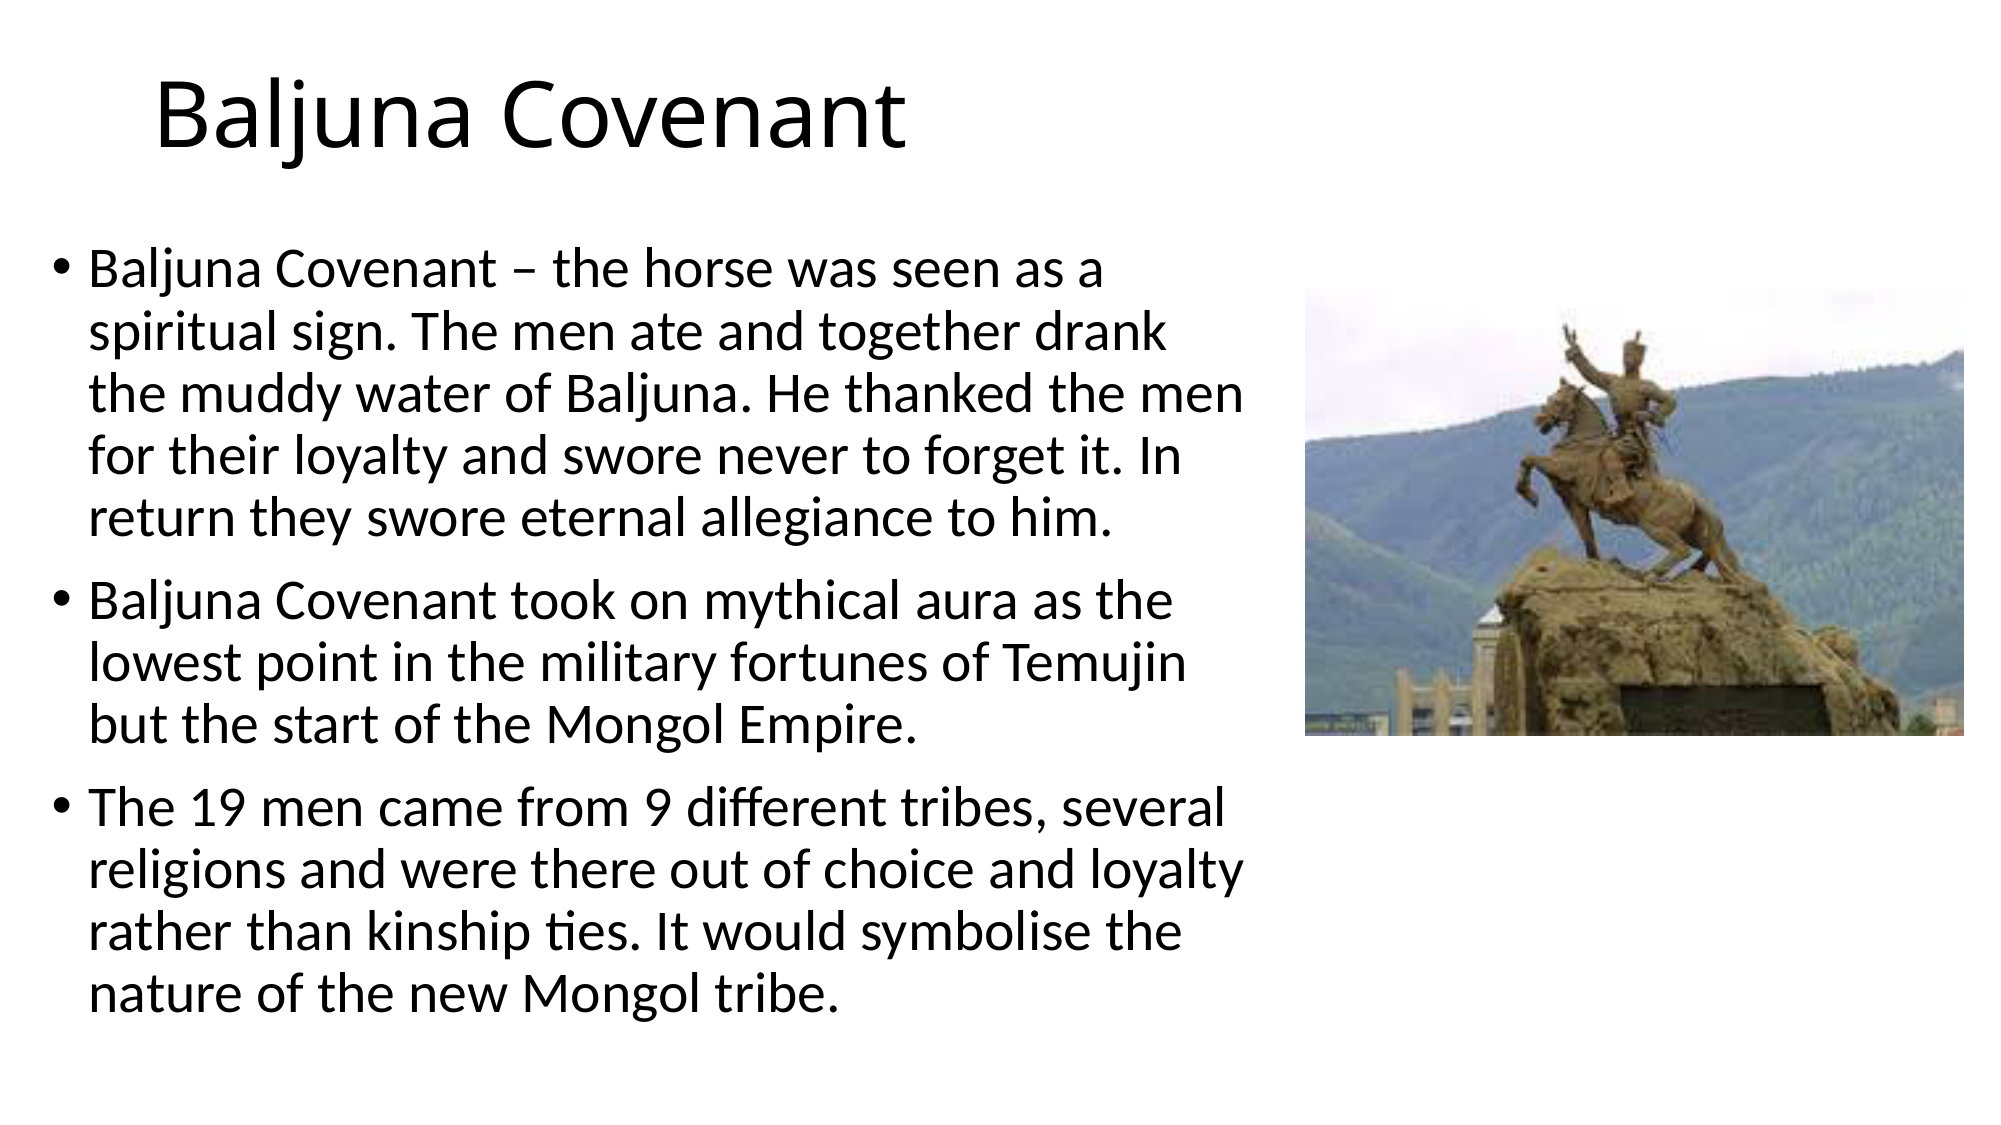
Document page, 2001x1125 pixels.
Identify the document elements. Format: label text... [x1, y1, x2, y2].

list Baljuna Covenant – the horse was seen as a spiritual sign. The men ate and together drank the muddy water of Baljuna. He thanked the men for their loyalty and swore never to forget it. In return they swore eternal allegiance to him. Baljuna Covenant took on mythical aura as the lowest point in the military fortunes of Temujin but the start of the Mongol Empire. The 19 men came from 9 different tribes, several religions and were there out of choice and loyalty rather than kinship ties. It would symbolise the nature of the new Mongol tribe. [36, 230, 1272, 1039]
title Baljuna Covenant [137, 59, 1863, 176]
picture [1305, 288, 1964, 736]
